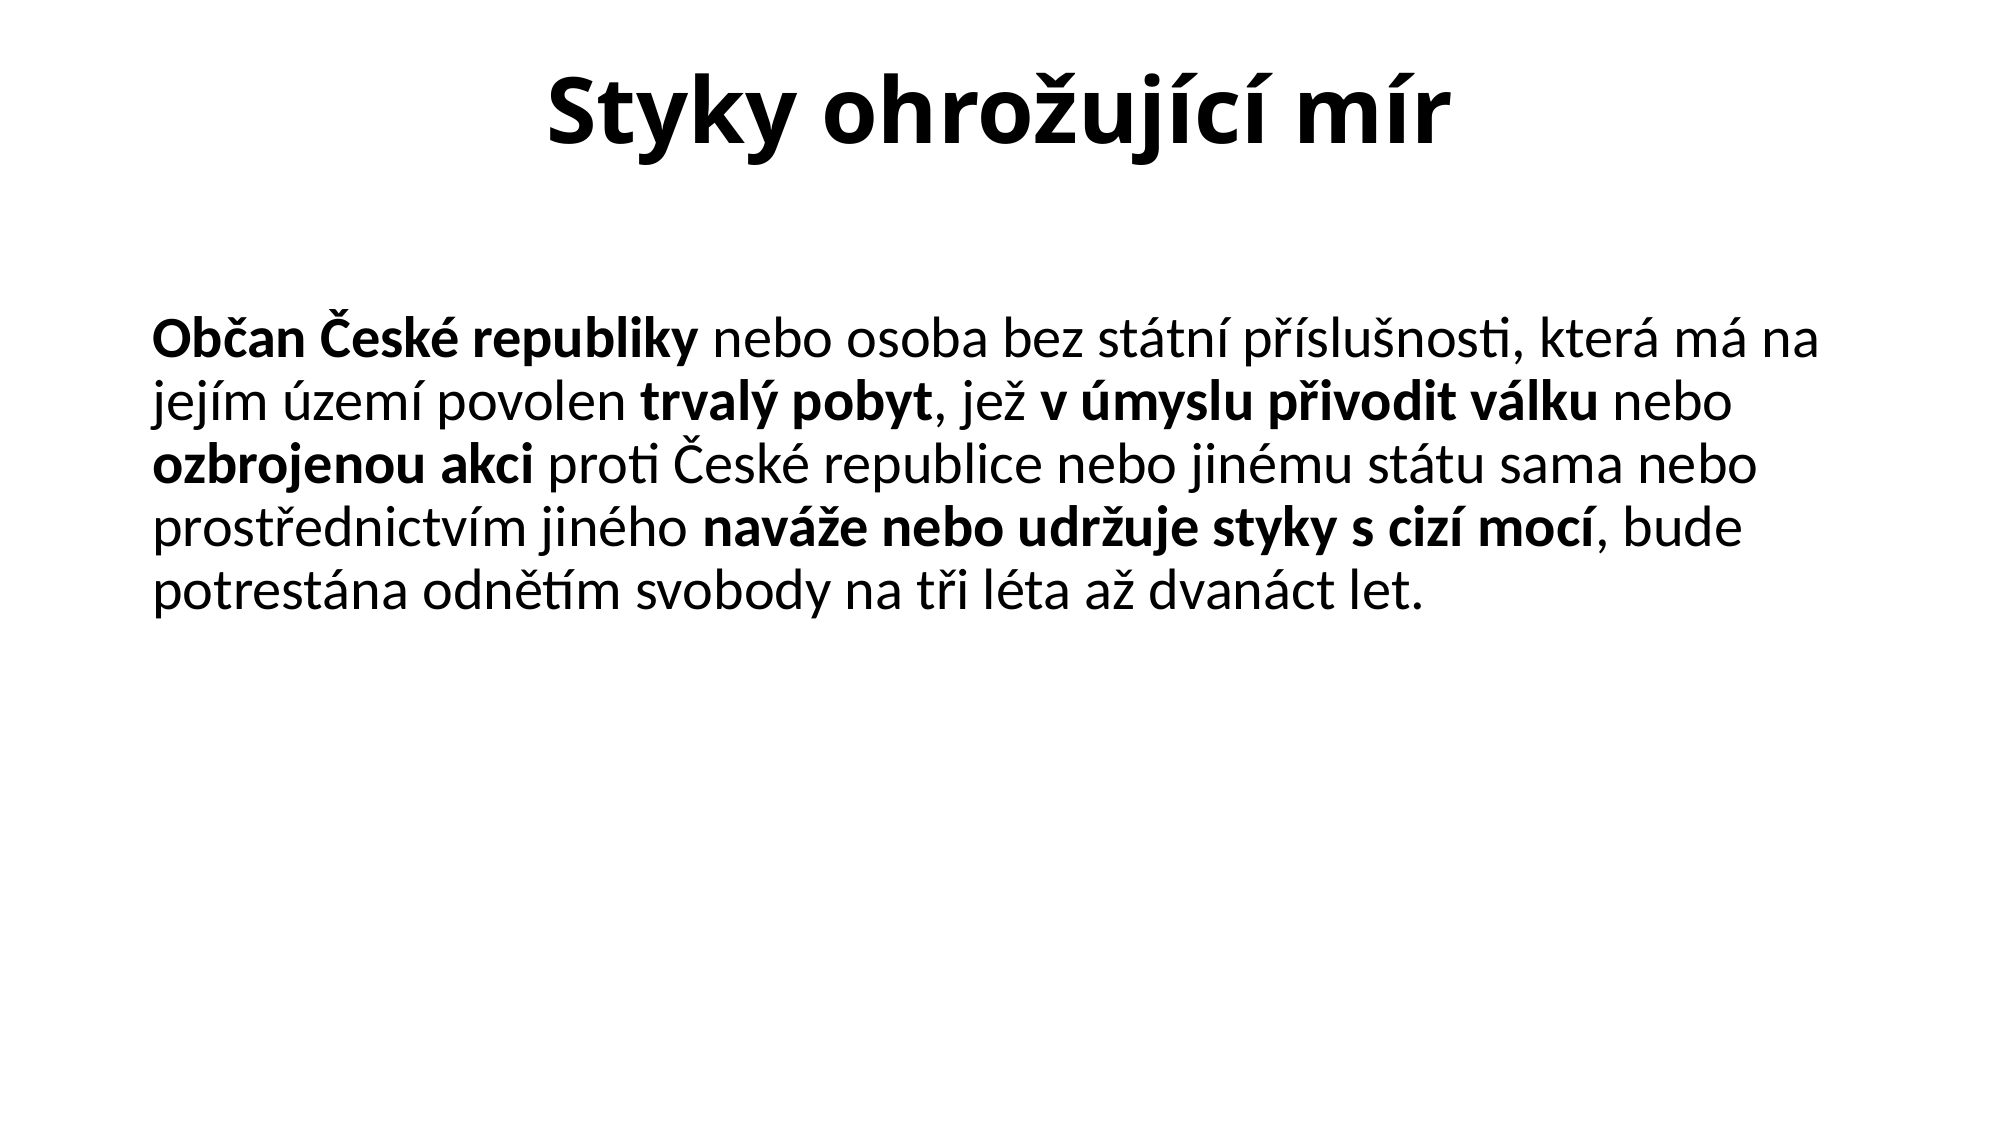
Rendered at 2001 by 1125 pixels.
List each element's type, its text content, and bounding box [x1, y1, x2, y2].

list Občan České republiky nebo osoba bez státní příslušnosti, která má na jejím území povolen trvalý pobyt, jež v úmyslu přivodit válku nebo ozbrojenou akci proti České republice nebo jinému státu sama nebo prostřednictvím jiného naváže nebo udržuje styky s cizí mocí, bude potrestána odnětím svobody na tři léta až dvanáct let. [137, 299, 1863, 1014]
title Styky ohrožující mír [137, 59, 1863, 278]
